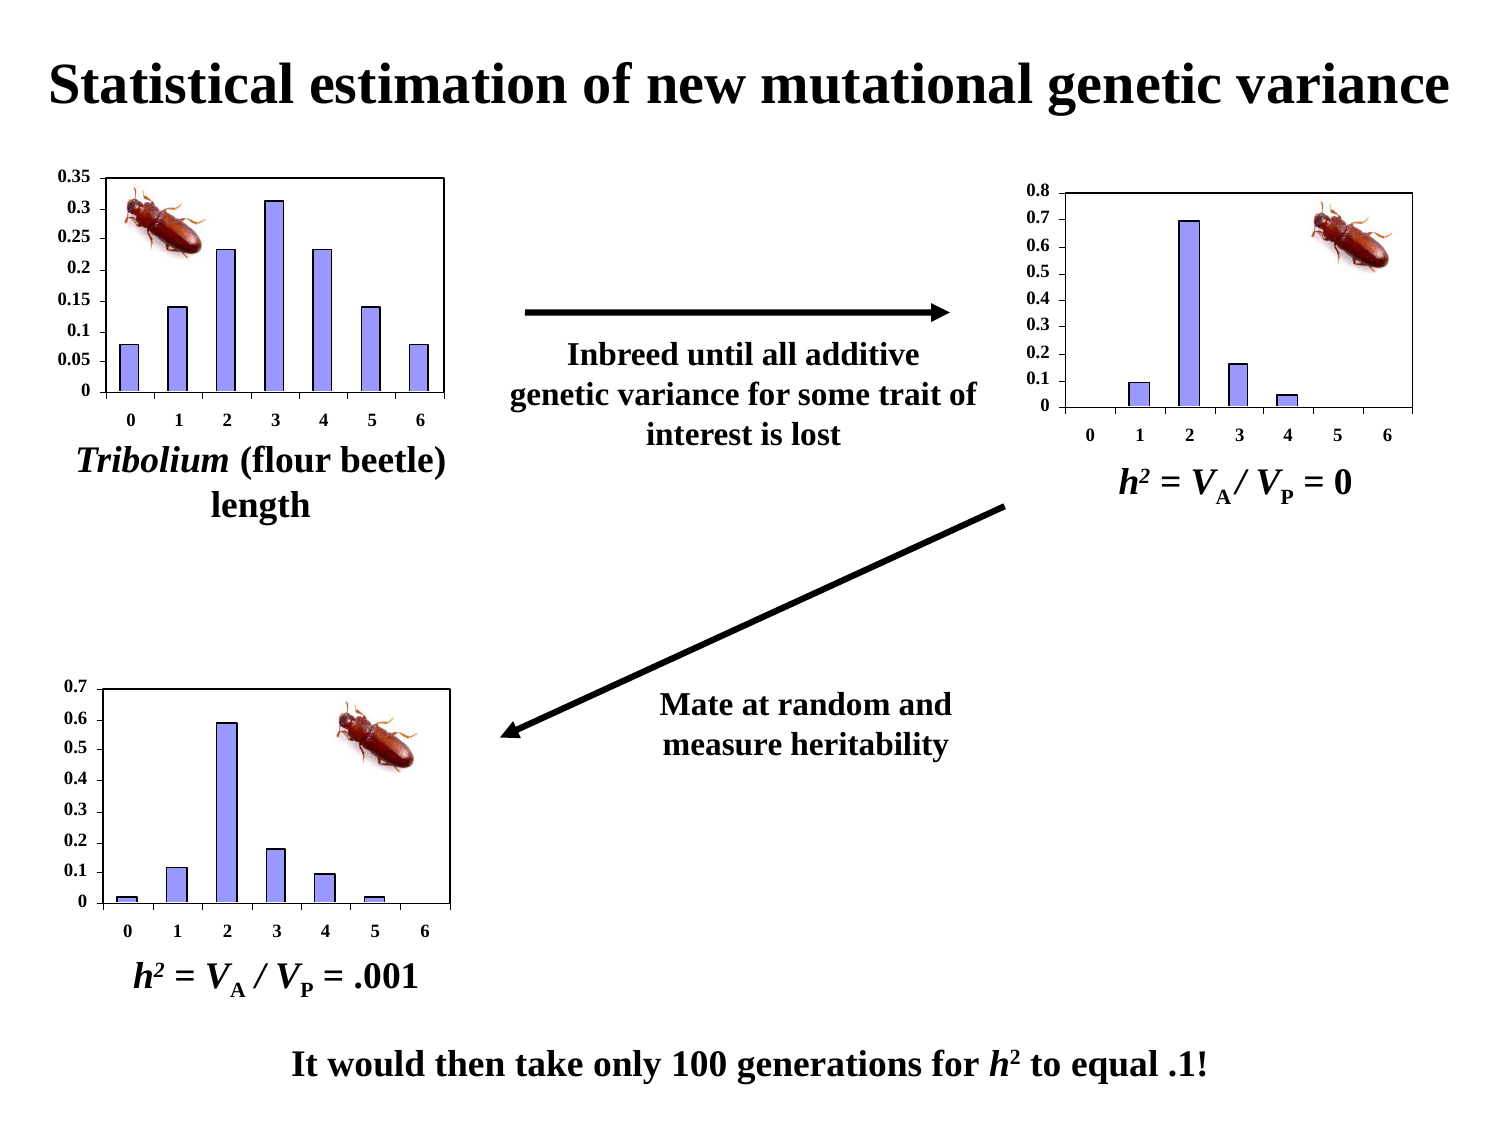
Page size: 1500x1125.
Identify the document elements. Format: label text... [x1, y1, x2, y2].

text_box It would then take only 100 generations for h2 to equal .1! [0, 1031, 1500, 1091]
text_box Tribolium (flour beetle) length [60, 473, 462, 532]
text_box Statistical estimation of new mutational genetic variance [0, 37, 1500, 123]
text_box h2 = VA / VP = .001 [118, 984, 435, 1010]
text_box h2 = VA / VP = 0 [1103, 486, 1368, 516]
text_box Mate at random and measure heritability [644, 674, 968, 770]
text_box [524, 306, 950, 319]
text_box Inbreed until all additive genetic variance for some trait of interest is lost [472, 324, 994, 460]
picture [999, 152, 1438, 480]
picture [37, 648, 476, 976]
text_box [499, 506, 1005, 738]
picture [30, 137, 469, 465]
